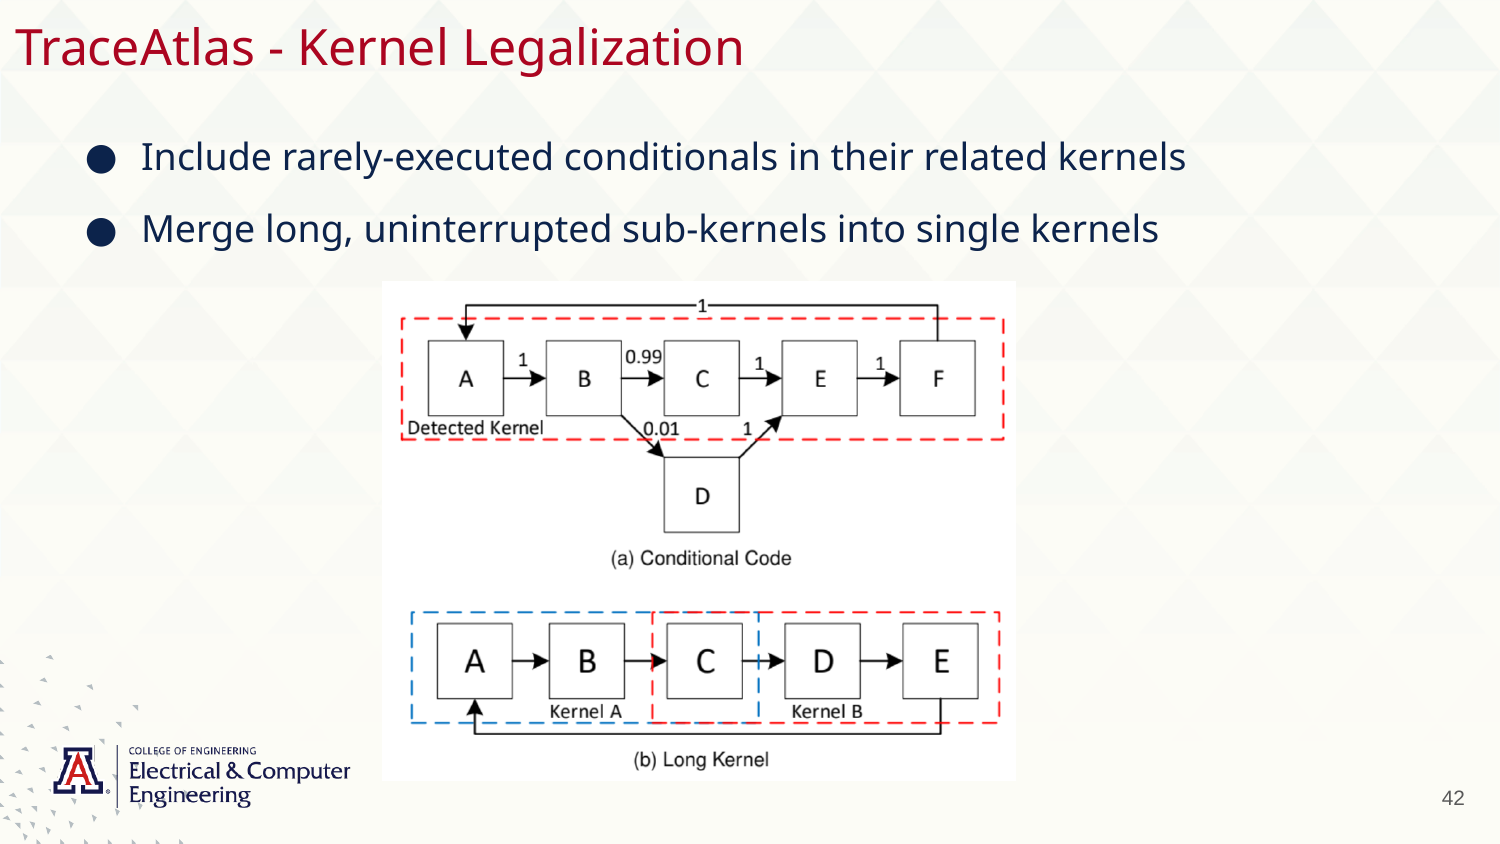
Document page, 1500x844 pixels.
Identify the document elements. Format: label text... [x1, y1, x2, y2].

picture [0, 0, 1500, 844]
slide_number 42 [1389, 764, 1480, 830]
title TraceAtlas - Kernel Legalization [0, 0, 1398, 94]
list Include rarely-executed conditionals in their related kernels Merge long, uninterrupted sub-kernels into single kernels [51, 110, 1449, 672]
